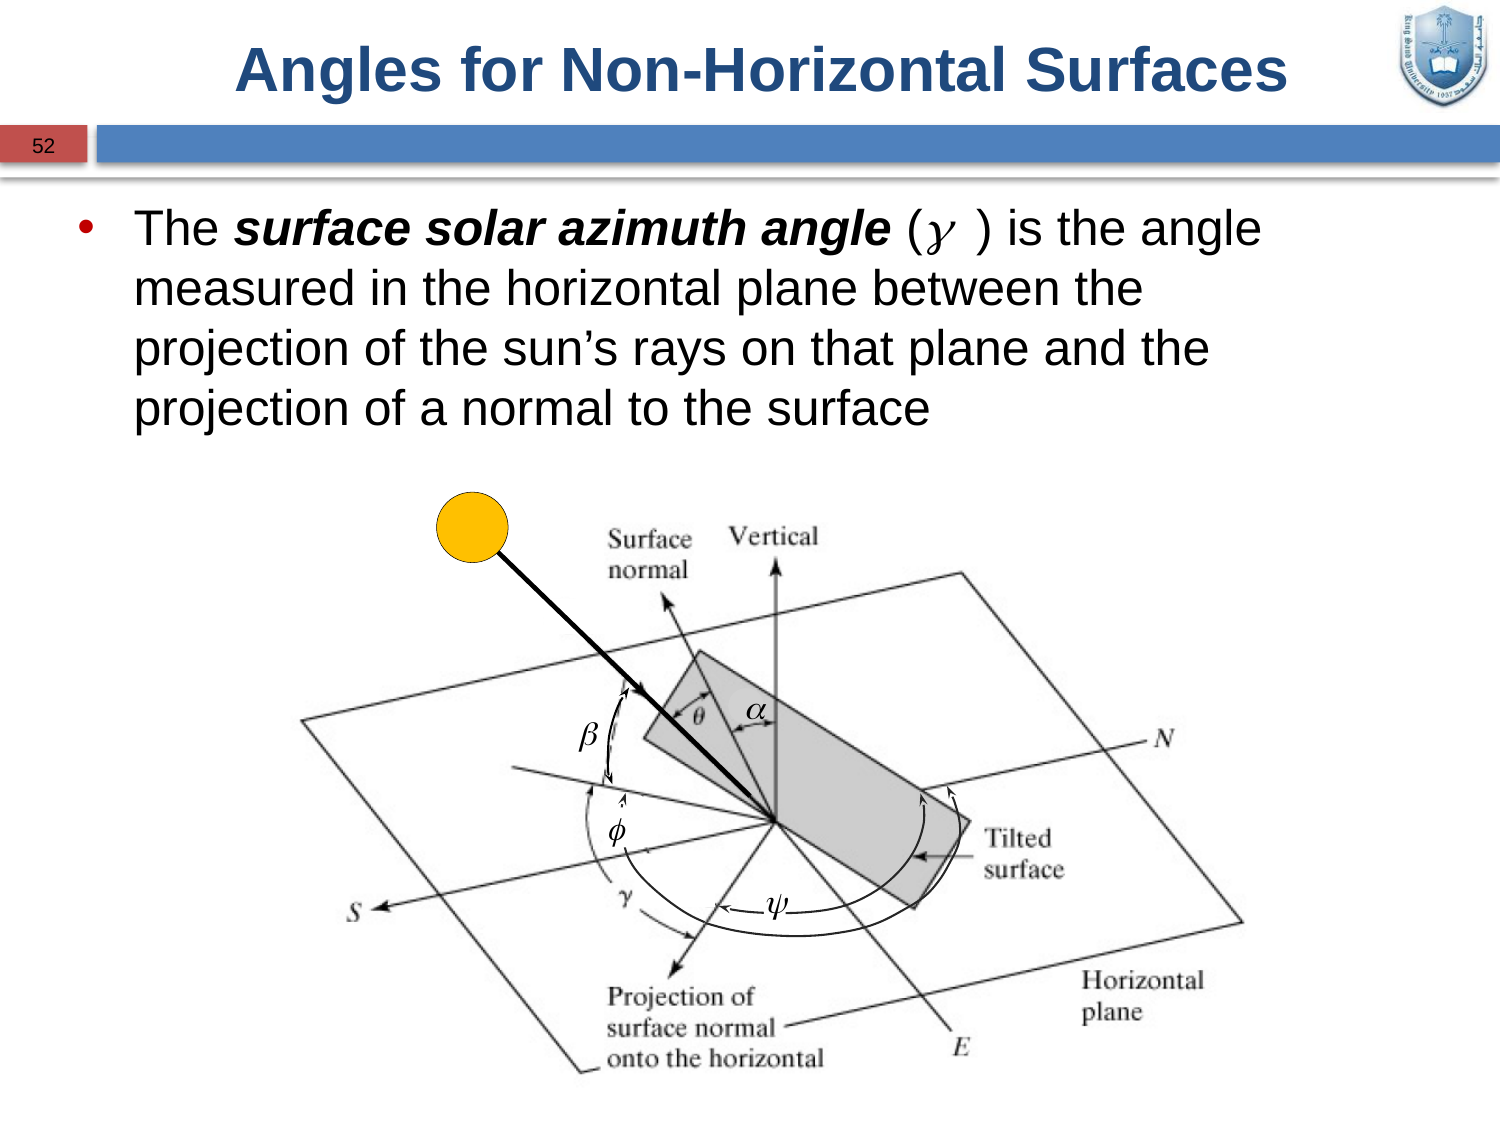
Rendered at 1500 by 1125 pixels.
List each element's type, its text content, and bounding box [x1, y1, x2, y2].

slide_number 52 [0, 125, 88, 166]
picture [1387, 0, 1500, 113]
text_box The surface solar azimuth angle (g ) is the angle measured in the horizontal plane between the projection of the sun’s rays on that plane and the projection of a normal to the surface [62, 188, 1388, 444]
text_box Angles for Non-Horizontal Surfaces [162, 21, 1363, 112]
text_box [232, 491, 1268, 1101]
